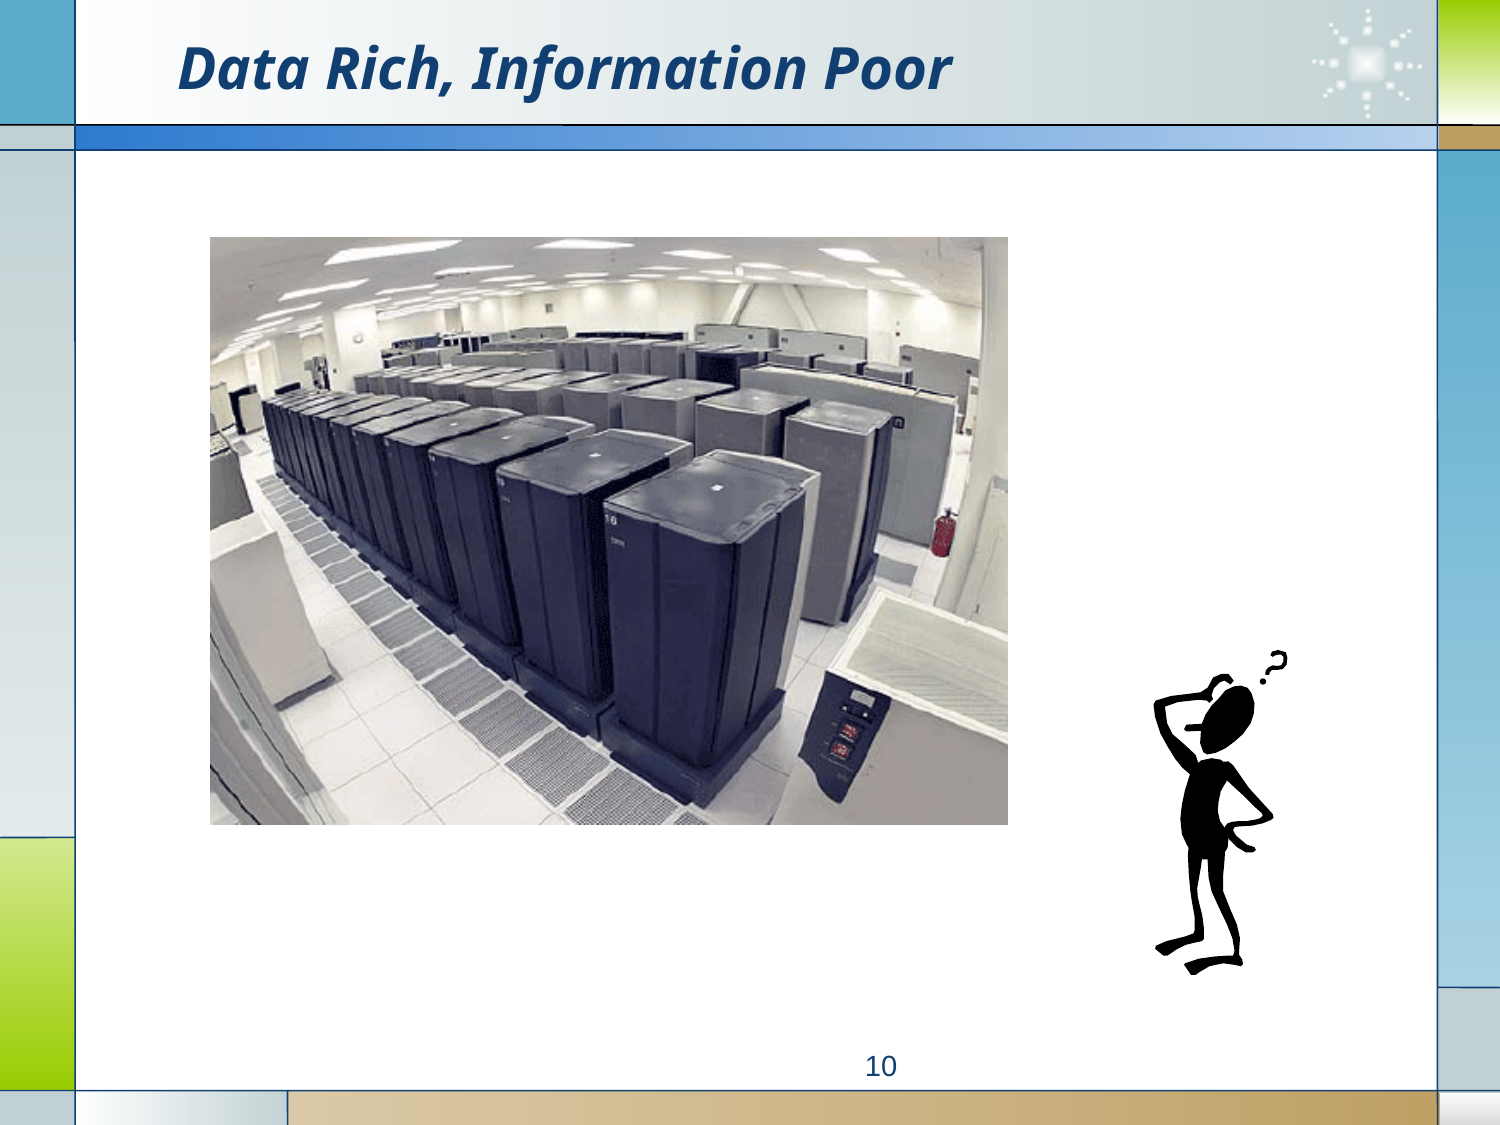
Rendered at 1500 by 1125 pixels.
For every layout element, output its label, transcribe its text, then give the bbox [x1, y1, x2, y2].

picture [210, 237, 1008, 826]
slide_number 10 [562, 1039, 913, 1081]
picture [1153, 649, 1288, 976]
title Data Rich, Information Poor [162, 19, 1263, 113]
